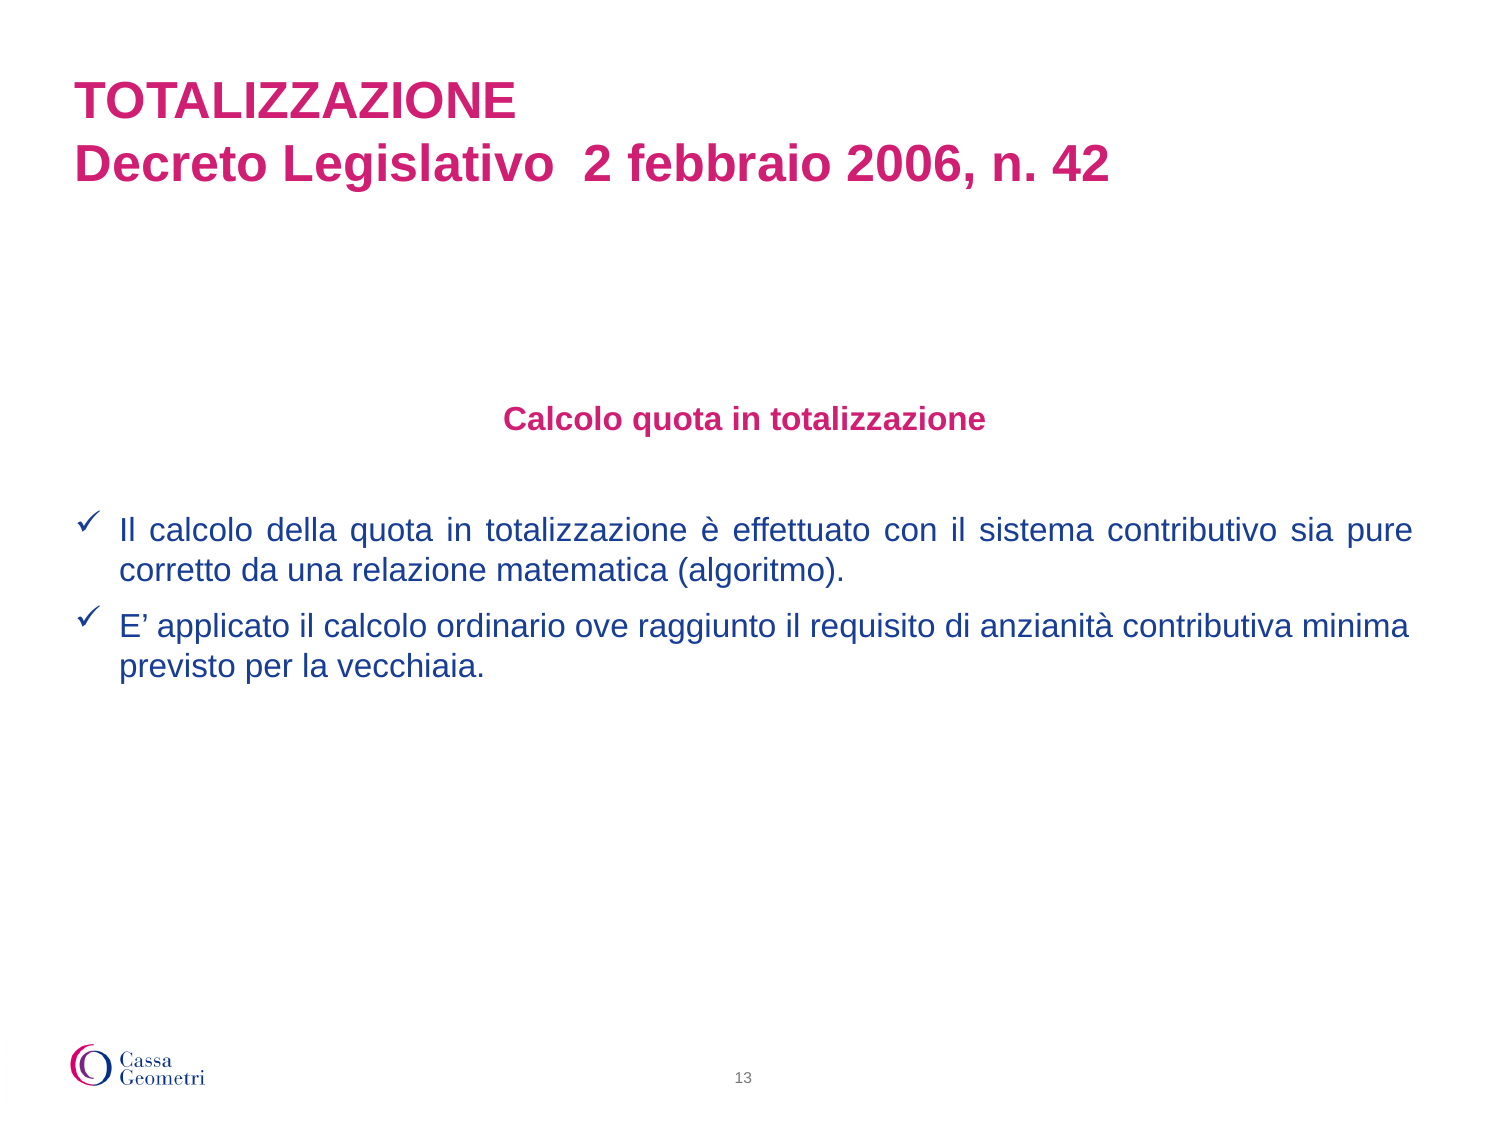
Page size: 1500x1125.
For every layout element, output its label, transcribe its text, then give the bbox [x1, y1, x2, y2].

slide_number 13 [670, 1051, 831, 1112]
list Calcolo quota in totalizzazione Il calcolo della quota in totalizzazione è effettuato con il sistema contributivo sia pure corretto da una relazione matematica (algoritmo). E’ applicato il calcolo ordinario ove raggiunto il requisito di anzianità contributiva minima previsto per la vecchiaia. [74, 397, 1431, 622]
picture [3, 1028, 227, 1118]
title TOTALIZZAZIONE Decreto Legislativo 2 febbraio 2006, n. 42 [74, 66, 1427, 207]
